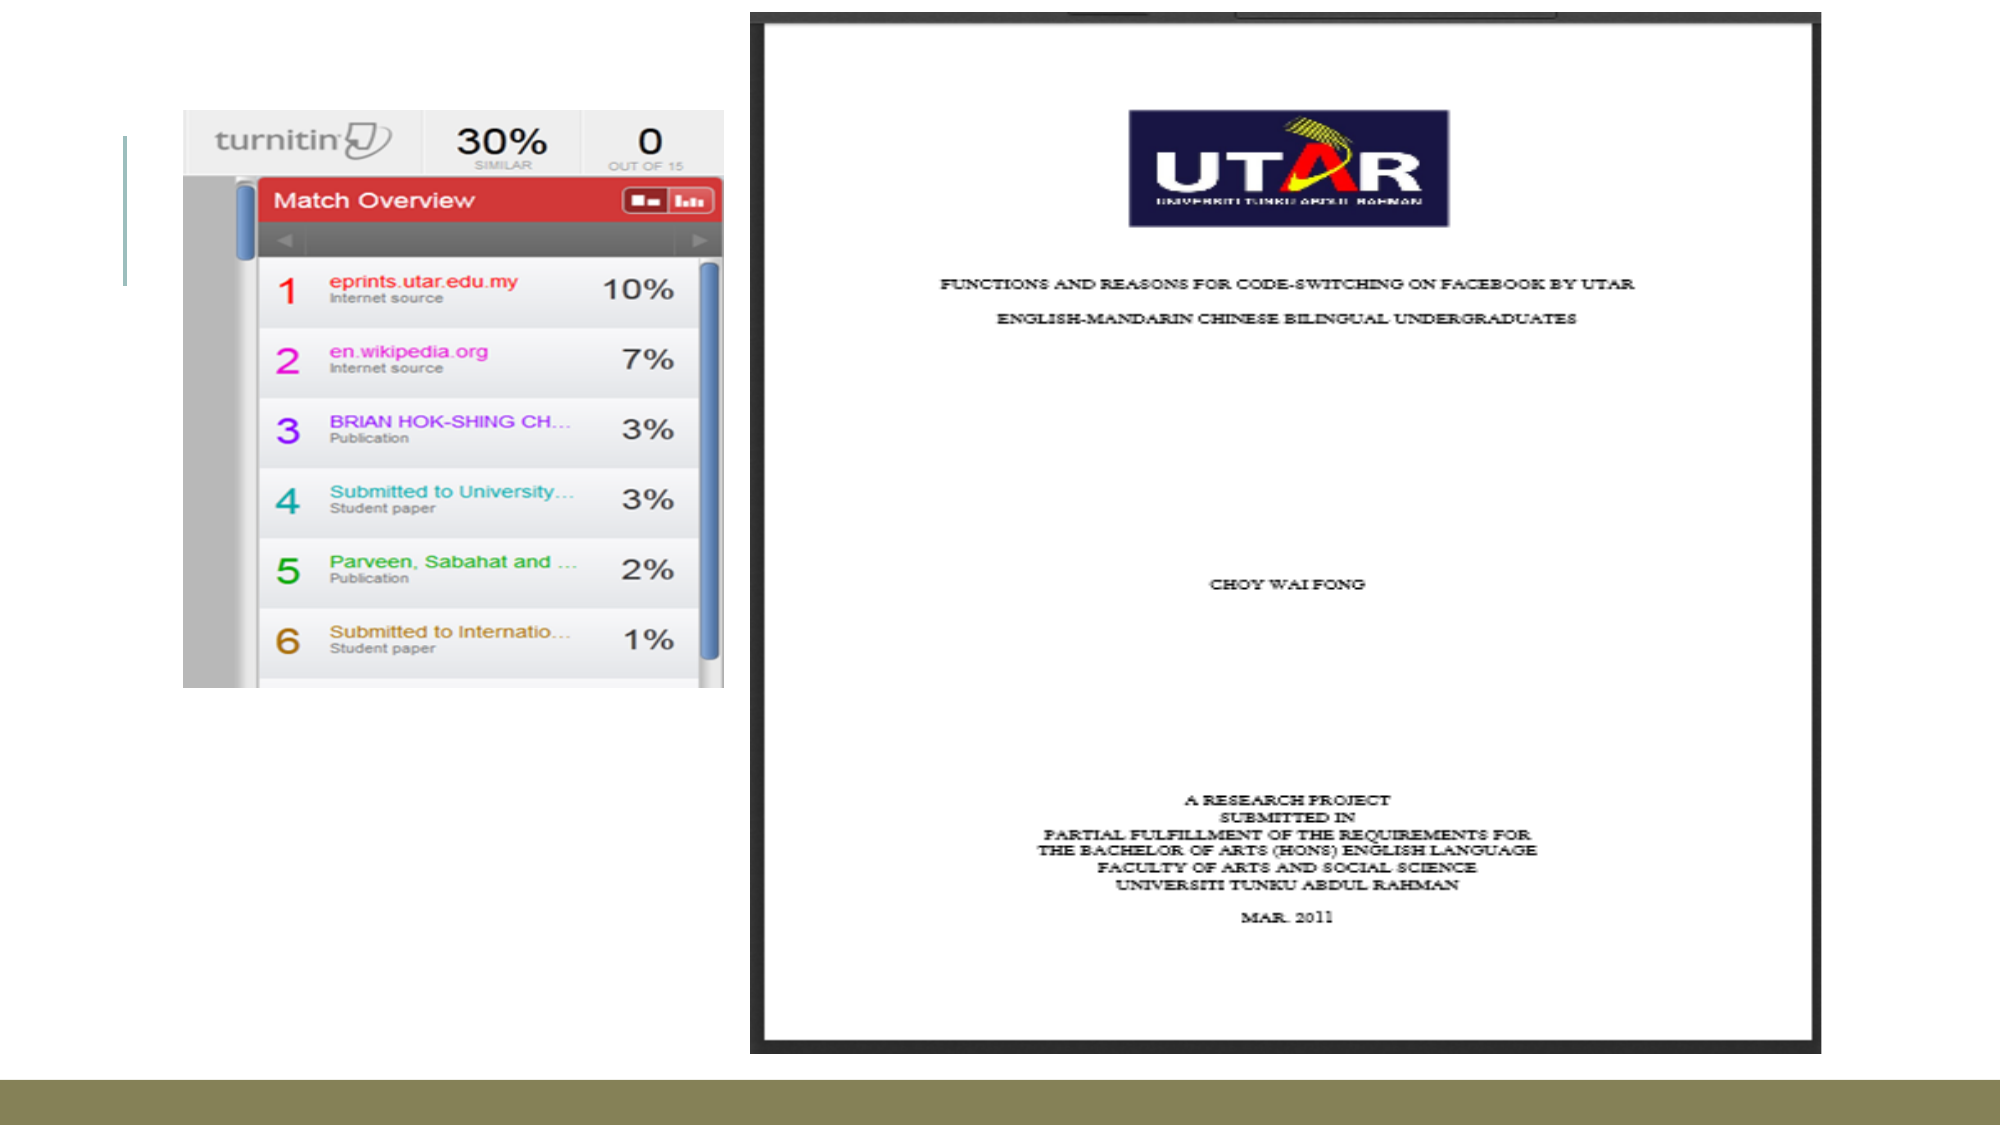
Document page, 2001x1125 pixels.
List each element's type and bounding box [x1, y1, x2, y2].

list [183, 110, 724, 688]
picture [749, 12, 1822, 1055]
